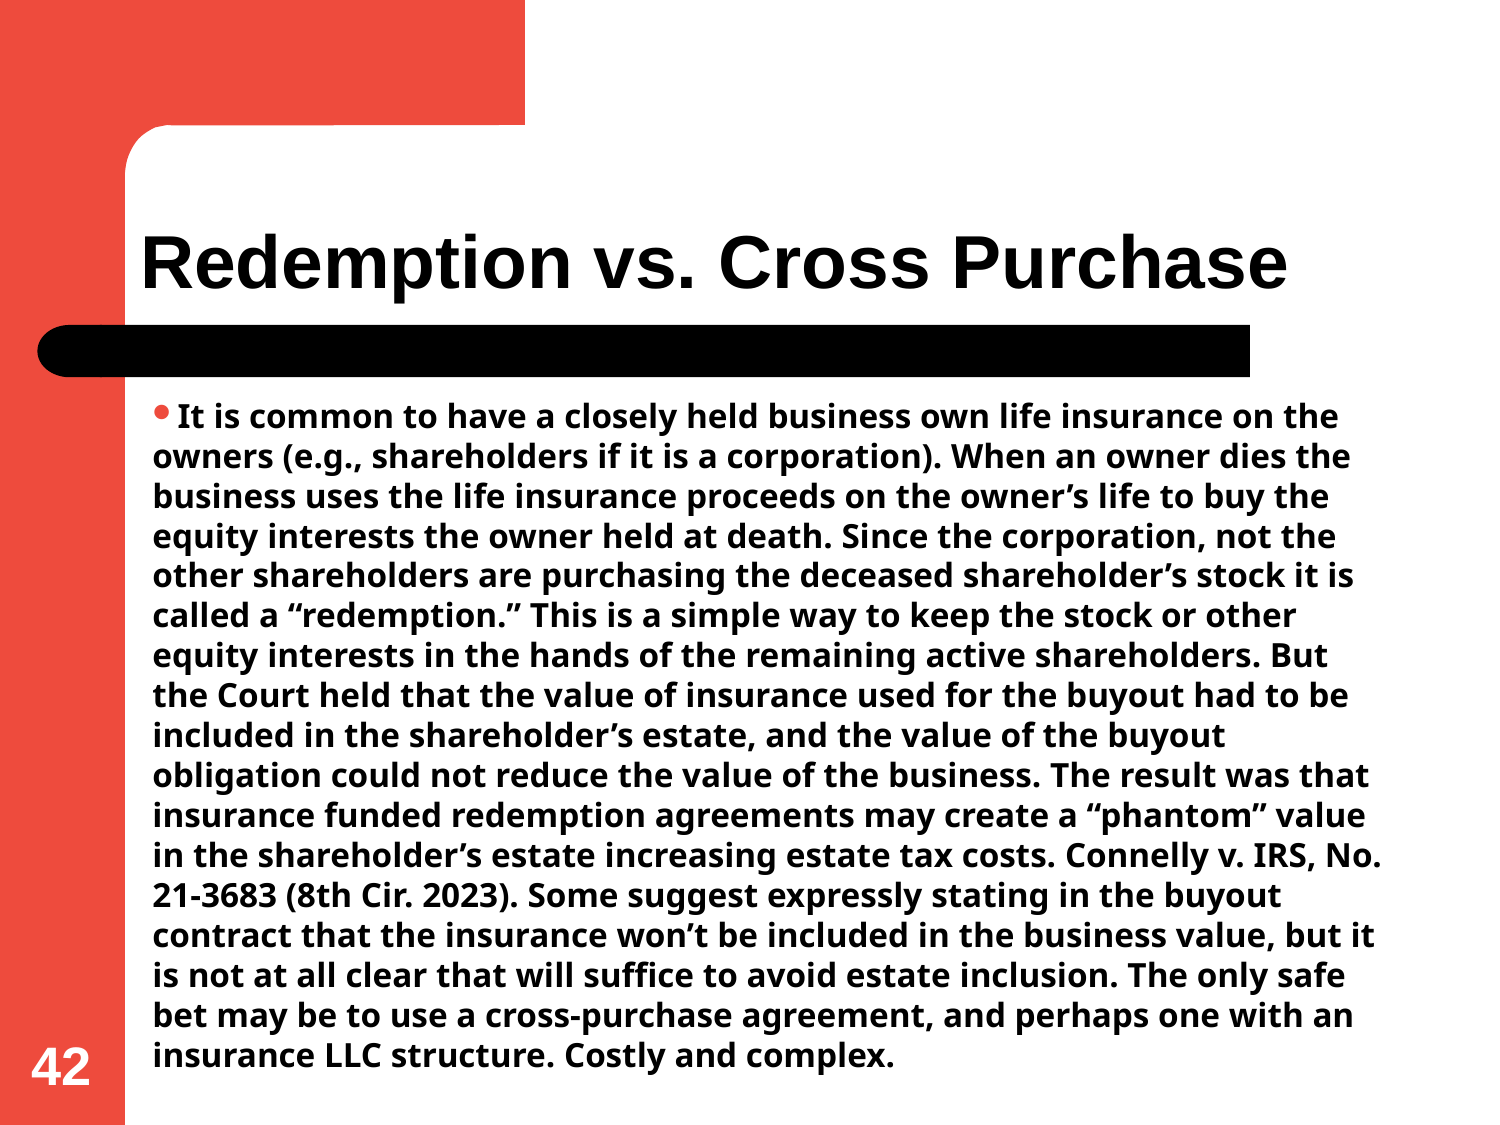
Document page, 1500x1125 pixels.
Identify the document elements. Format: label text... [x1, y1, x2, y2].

title Redemption vs. Cross Purchase [125, 125, 1425, 313]
list It is common to have a closely held business own life insurance on the owners (e.g., shareholders if it is a corporation). When an owner dies the business uses the life insurance proceeds on the owner’s life to buy the equity interests the owner held at death. Since the corporation, not the other shareholders are purchasing the deceased shareholder’s stock it is called a “redemption.” This is a simple way to keep the stock or other equity interests in the hands of the remaining active shareholders. But the Court held that the value of insurance used for the buyout had to be included in the shareholder’s estate, and the value of the buyout obligation could not reduce the value of the business. The result was that insurance funded redemption agreements may create a “phantom” value in the shareholder’s estate increasing estate tax costs. Connelly v. IRS, No. 21-3683 (8th Cir. 2023). Some suggest expressly stating in the buyout contract that the insurance won’t be included in the business value, but it is not at all clear that will suffice to avoid estate inclusion. The only safe bet may be to use a cross-purchase agreement, and perhaps one with an insurance LLC structure. Costly and complex. [137, 387, 1400, 999]
slide_number 42 [13, 1023, 111, 1105]
